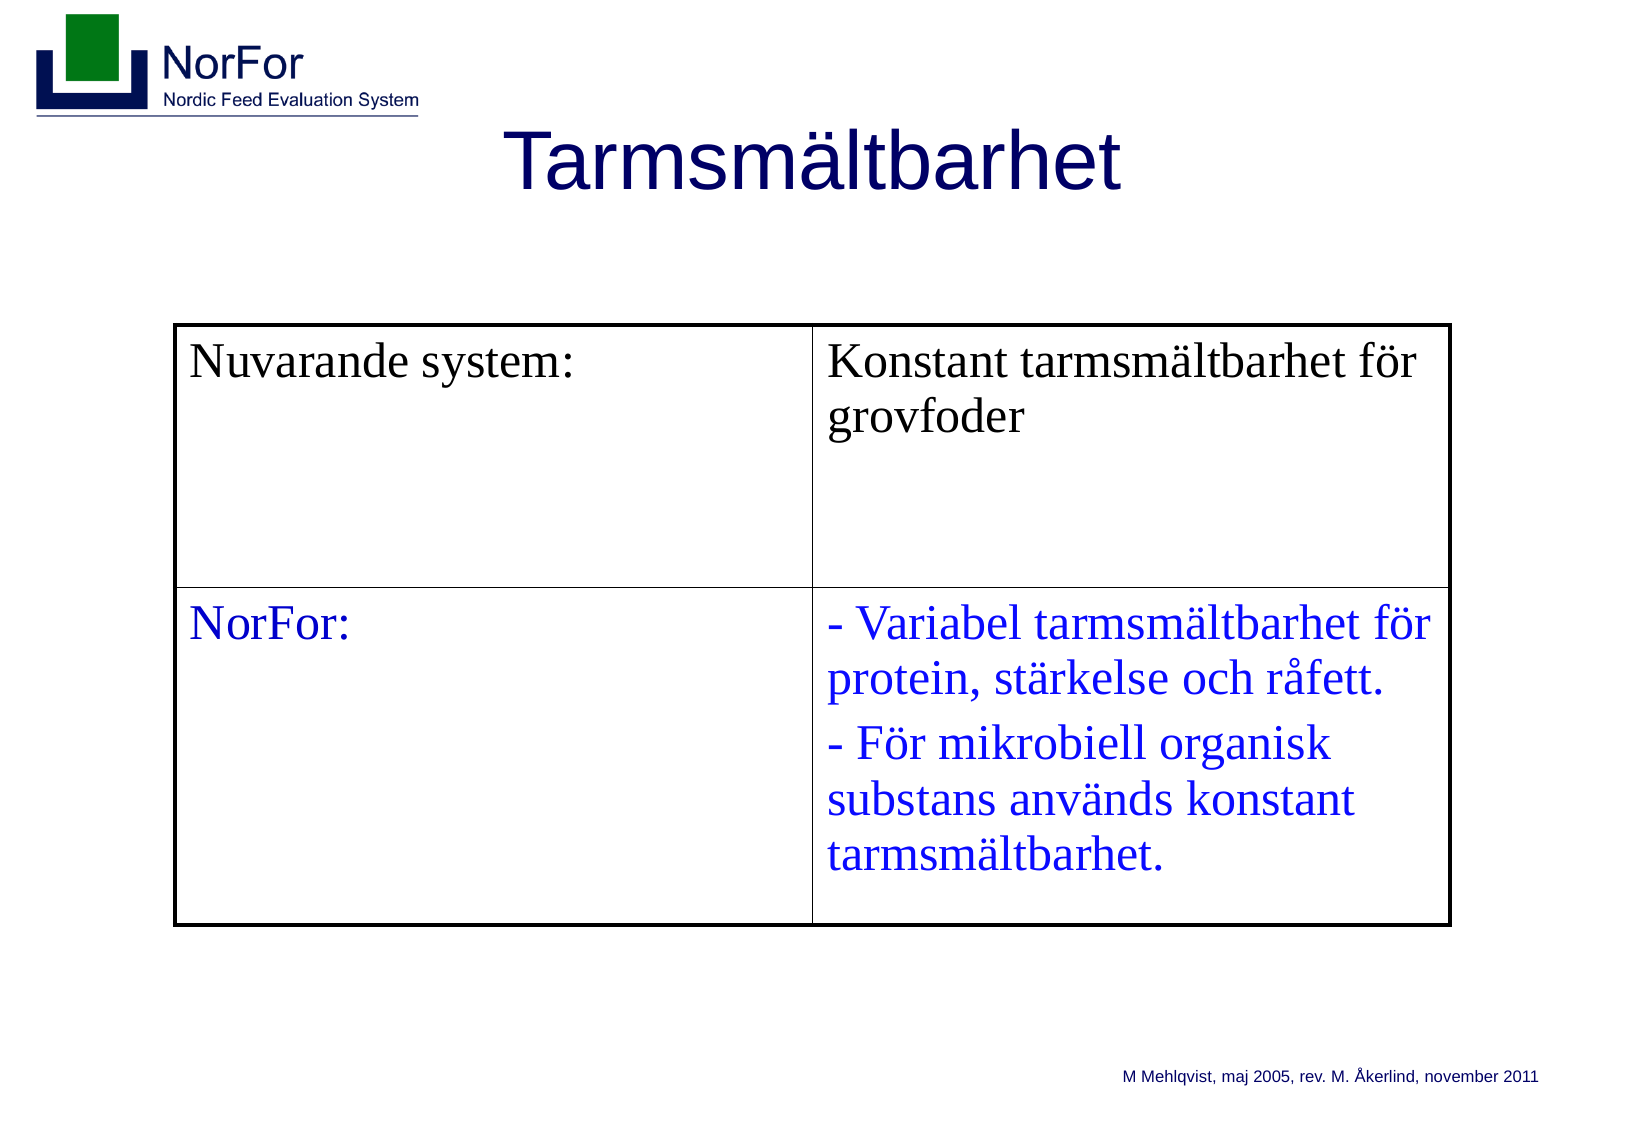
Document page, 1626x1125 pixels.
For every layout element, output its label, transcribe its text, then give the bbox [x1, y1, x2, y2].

table_header Nuvarande system: [177, 327, 812, 587]
picture [24, 0, 425, 123]
table_cell NorFor: [177, 588, 812, 923]
table_header Konstant tarmsmältbarhet för grovfoder [813, 327, 1448, 587]
title Tarmsmältbarhet [174, 62, 1450, 250]
table_cell - Variabel tarmsmältbarhet för protein, stärkelse och råfett. - För mikrobiell organisk substans används konstant tarmsmältbarhet. [813, 588, 1448, 923]
